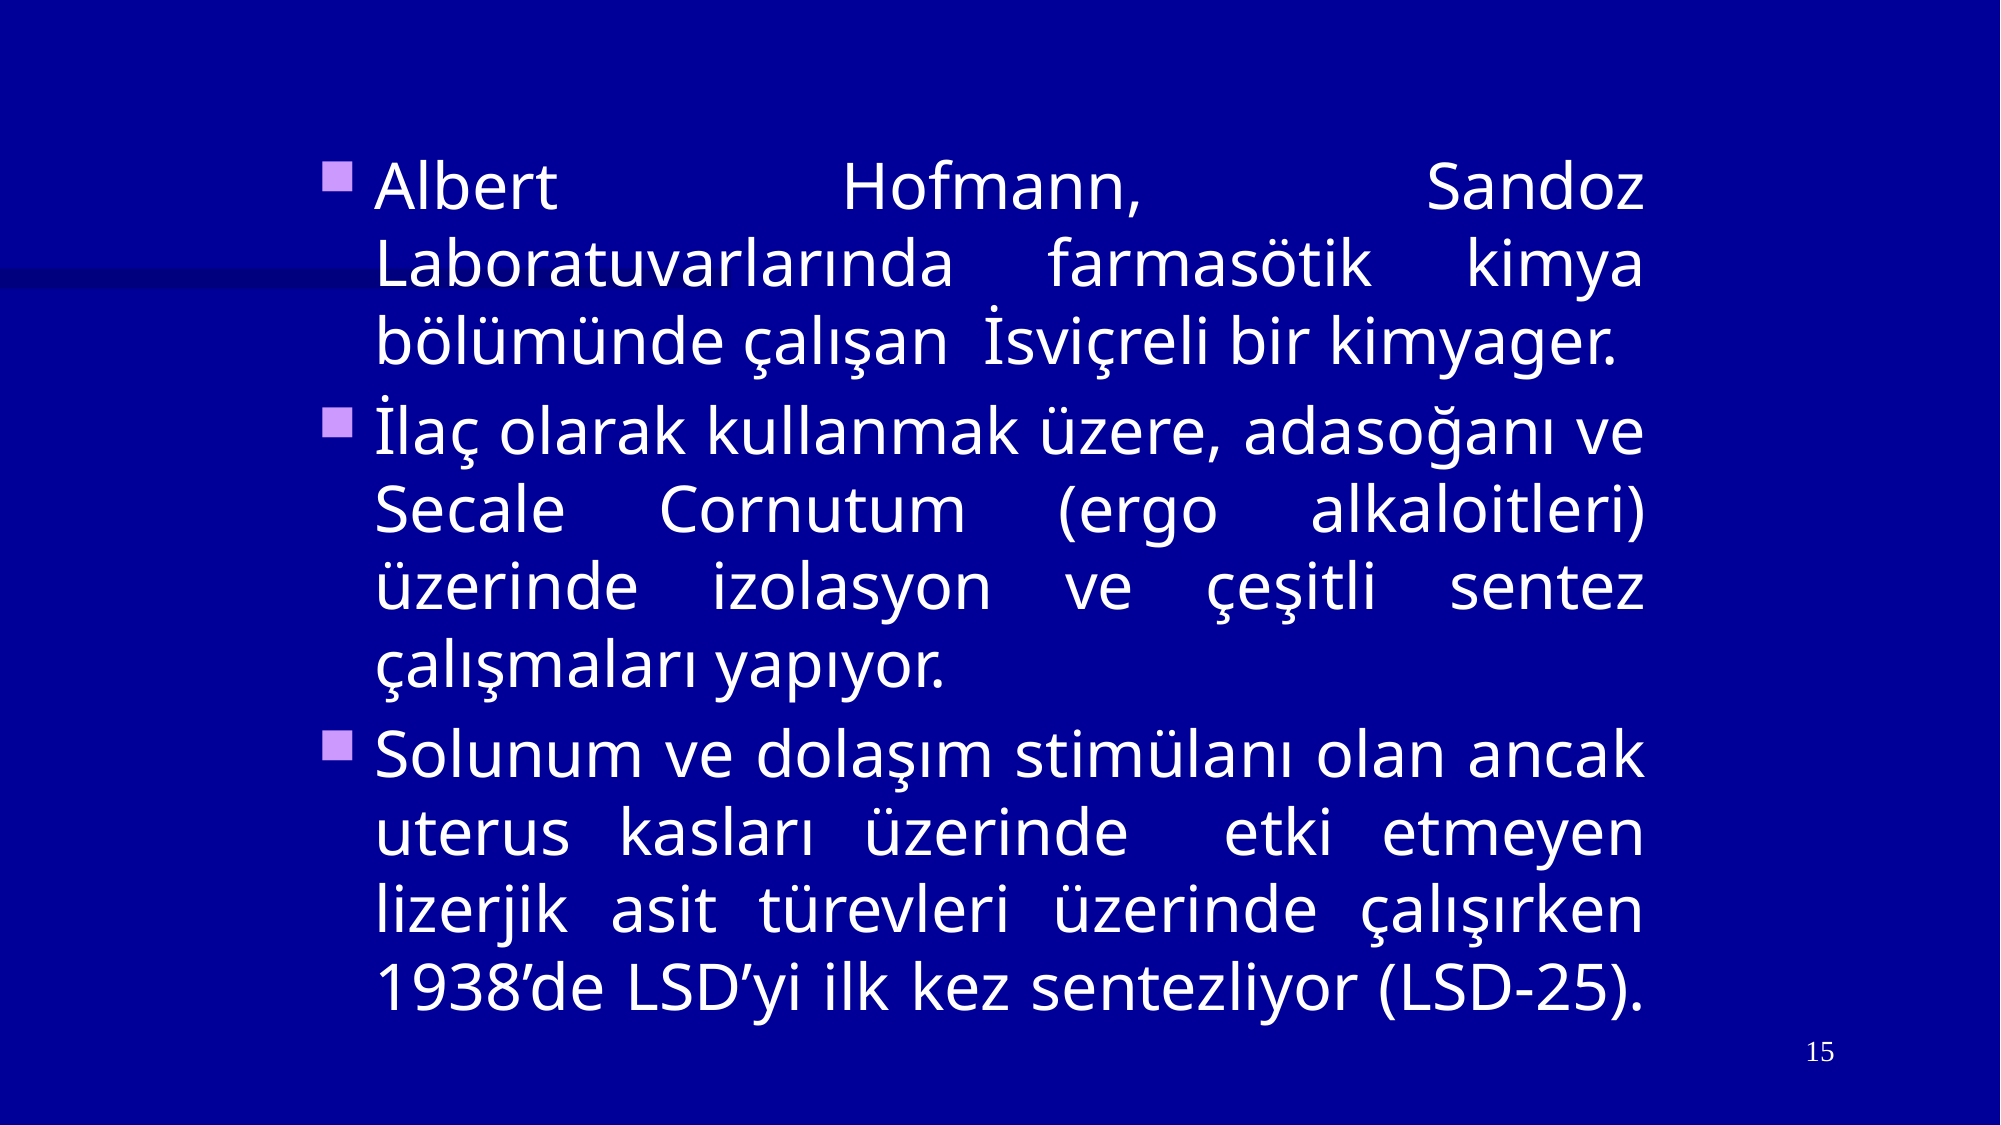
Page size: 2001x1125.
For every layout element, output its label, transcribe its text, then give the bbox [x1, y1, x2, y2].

slide_number 15 [1433, 1024, 1851, 1101]
list Albert Hofmann, Sandoz Laboratuvarlarında farmasötik kimya bölümünde çalışan İsviçreli bir kimyager. İlaç olarak kullanmak üzere, adasoğanı ve Secale Cornutum (ergo alkaloitleri) üzerinde izolasyon ve çeşitli sentez çalışmaları yapıyor. Solunum ve dolaşım stimülanı olan ancak uterus kasları üzerinde etki etmeyen lizerjik asit türevleri üzerinde çalışırken 1938’de LSD’yi ilk kez sentezliyor (LSD-25). [302, 136, 1662, 1048]
